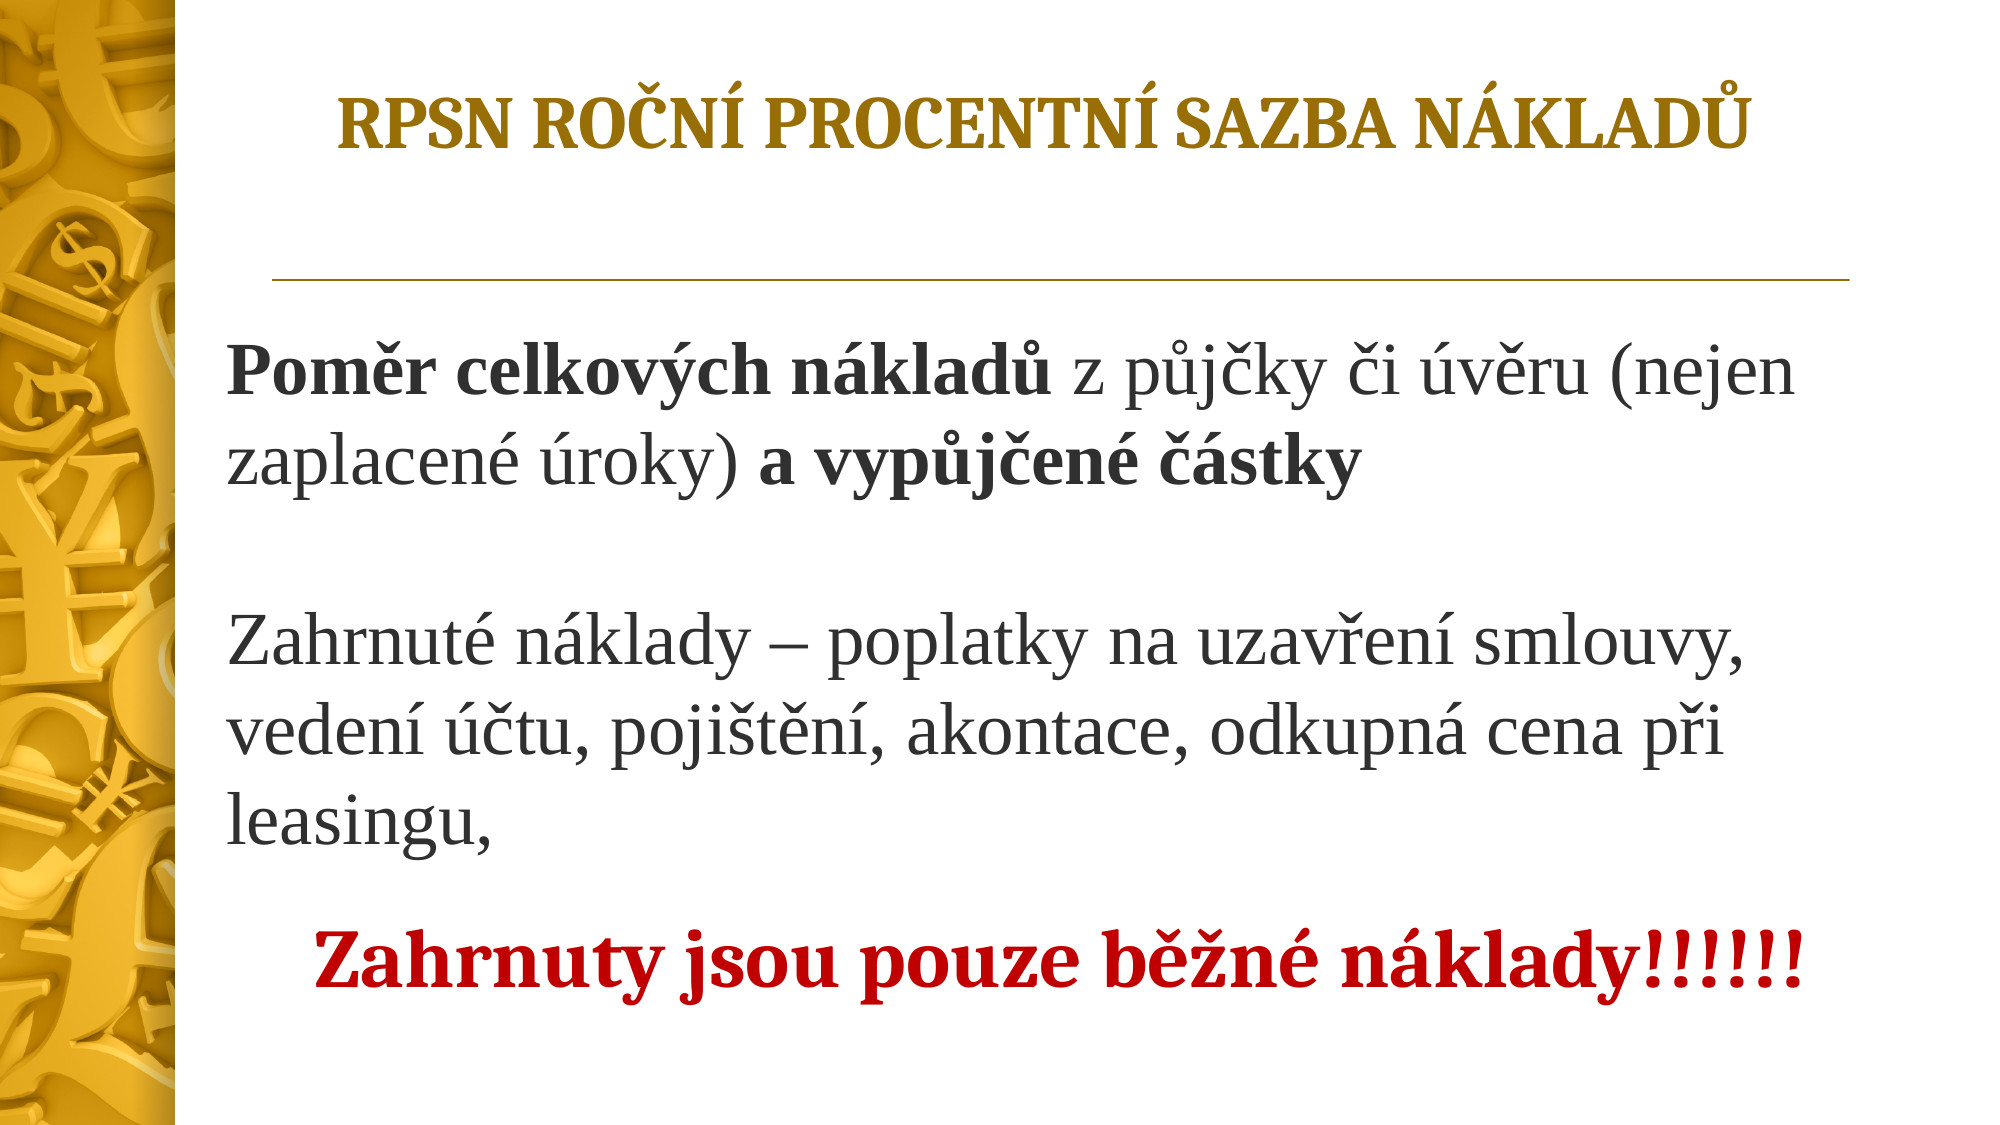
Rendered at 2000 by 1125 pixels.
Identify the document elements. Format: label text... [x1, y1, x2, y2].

picture [0, 0, 175, 1125]
title RPSN ROČNÍ PROCENTNÍ SAZBA NÁKLADŮ [255, 19, 1869, 172]
text_box Poměr celkových nákladů z půjčky či úvěru (nejen zaplacené úroky) a vypůjčené částky Zahrnuté náklady – poplatky na uzavření smlouvy, vedení účtu, pojištění, akontace, odkupná cena při leasingu, Zahrnuty jsou pouze běžné náklady!!!!!! [211, 312, 1913, 1012]
